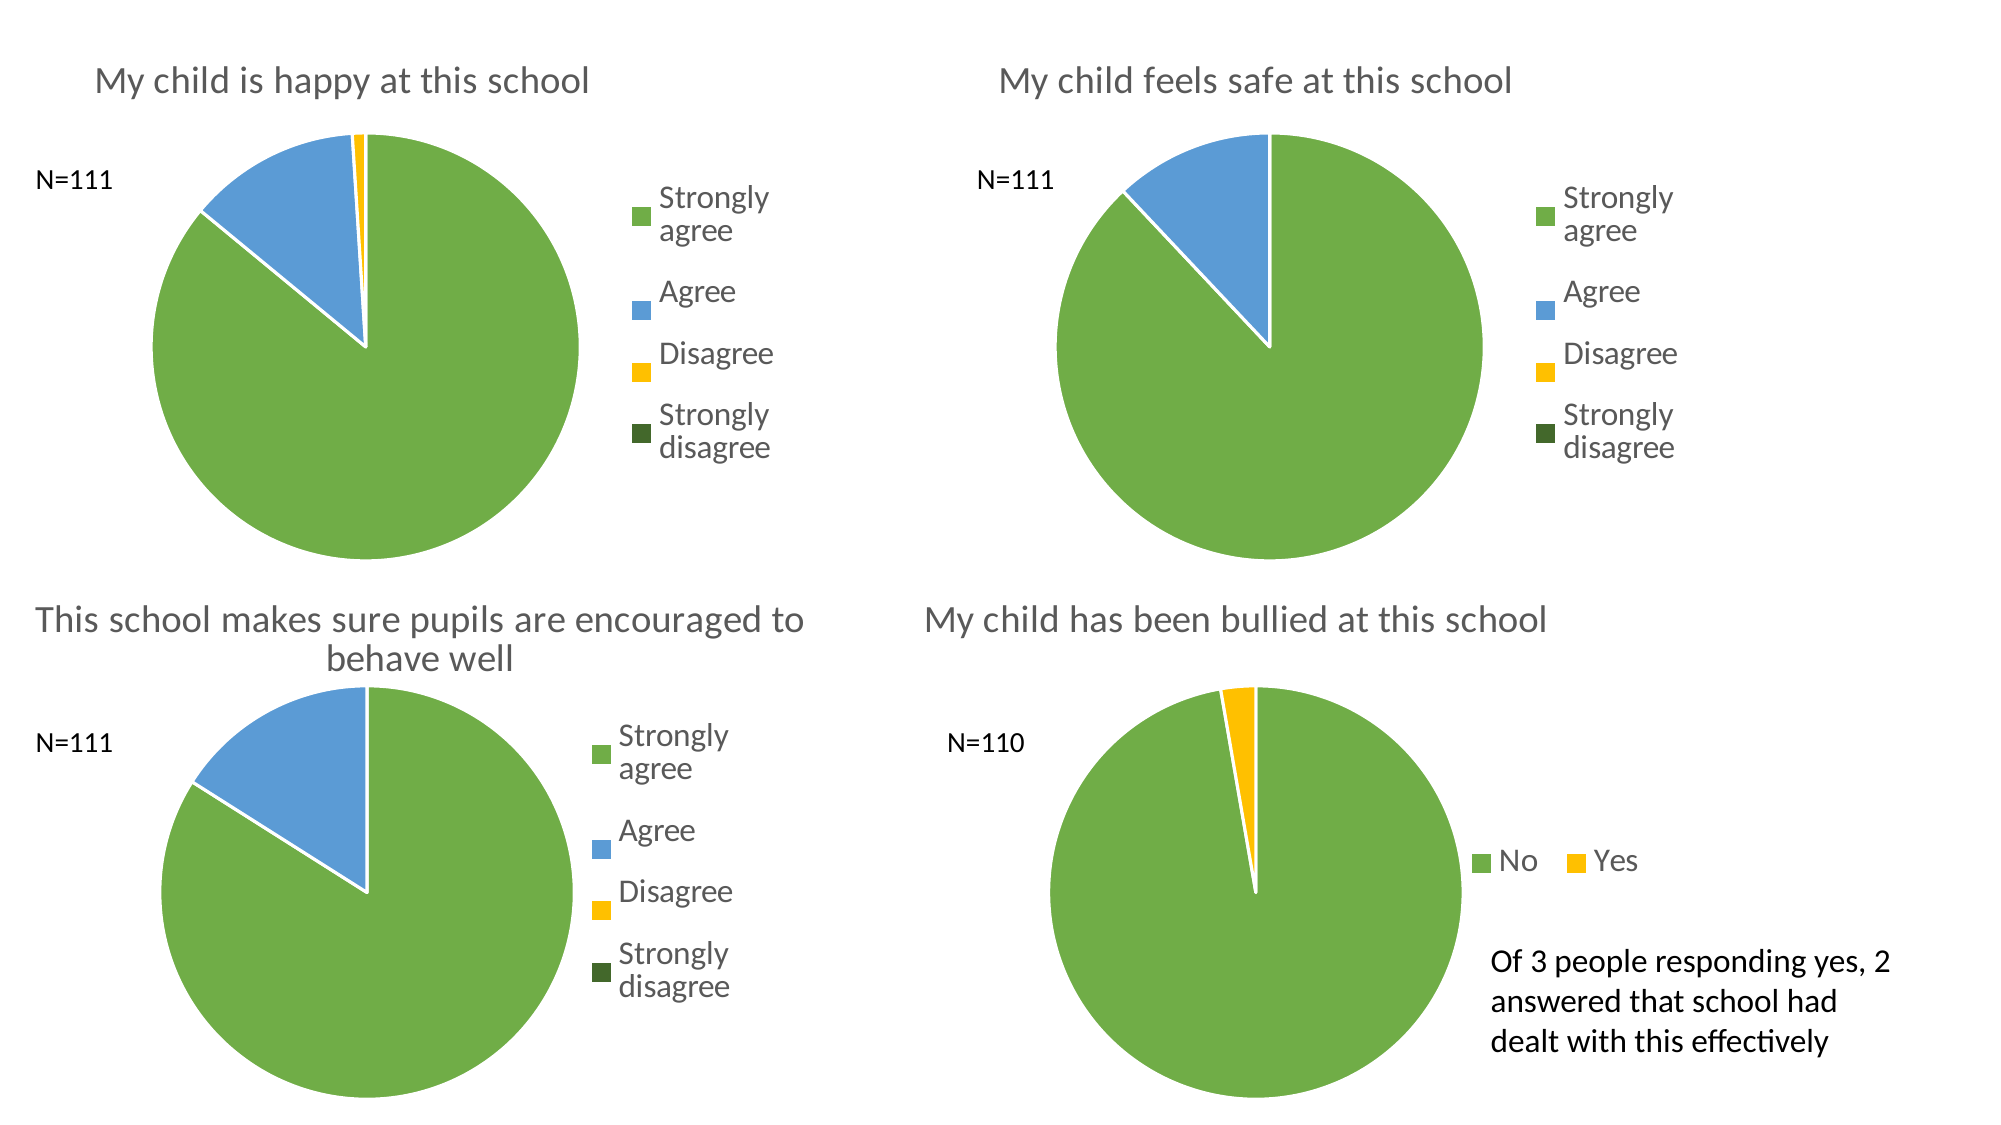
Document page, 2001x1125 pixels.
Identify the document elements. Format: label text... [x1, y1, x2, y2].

text_box Of 3 people responding yes, 2 answered that school had dealt with this effectively [1788, 932, 1918, 1067]
chart [0, 44, 1837, 563]
chart [0, 582, 1788, 1101]
